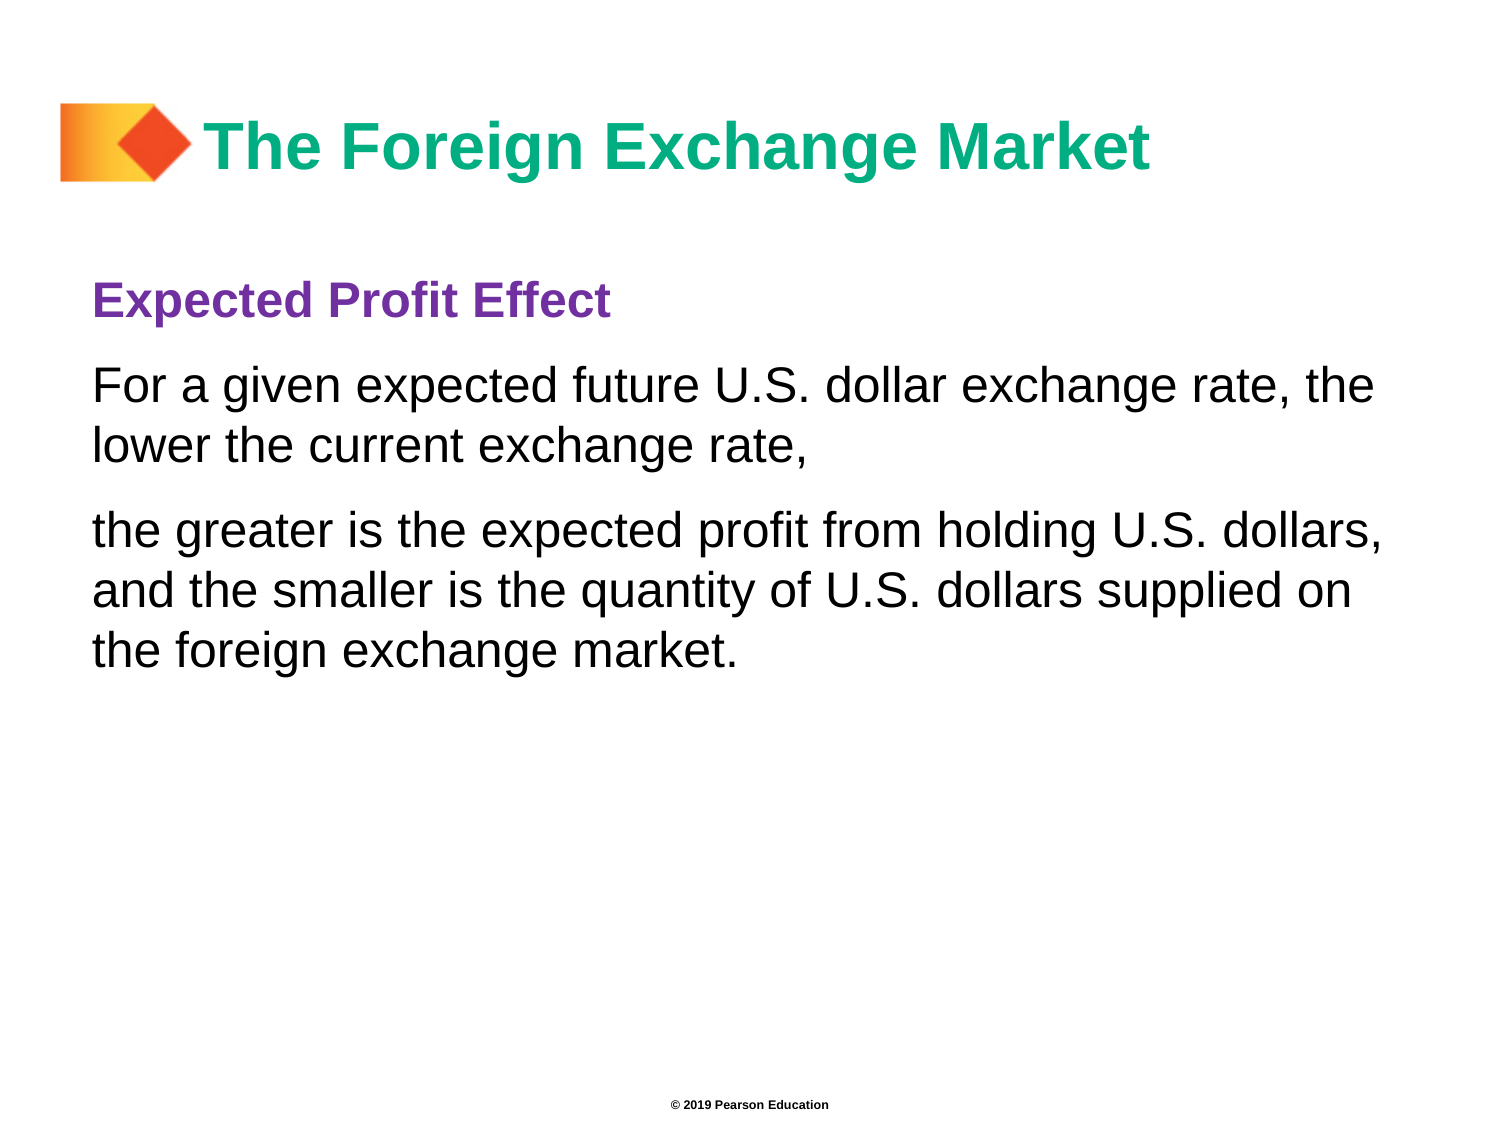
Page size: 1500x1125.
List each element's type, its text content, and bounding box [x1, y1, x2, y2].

title The Foreign Exchange Market [188, 50, 1364, 236]
picture [59, 102, 188, 184]
list Expected Profit Effect For a given expected future U.S. dollar exchange rate, the lower the current exchange rate, the greater is the expected profit from holding U.S. dollars, and the smaller is the quantity of U.S. dollars supplied on the foreign exchange market. [59, 259, 1410, 1003]
